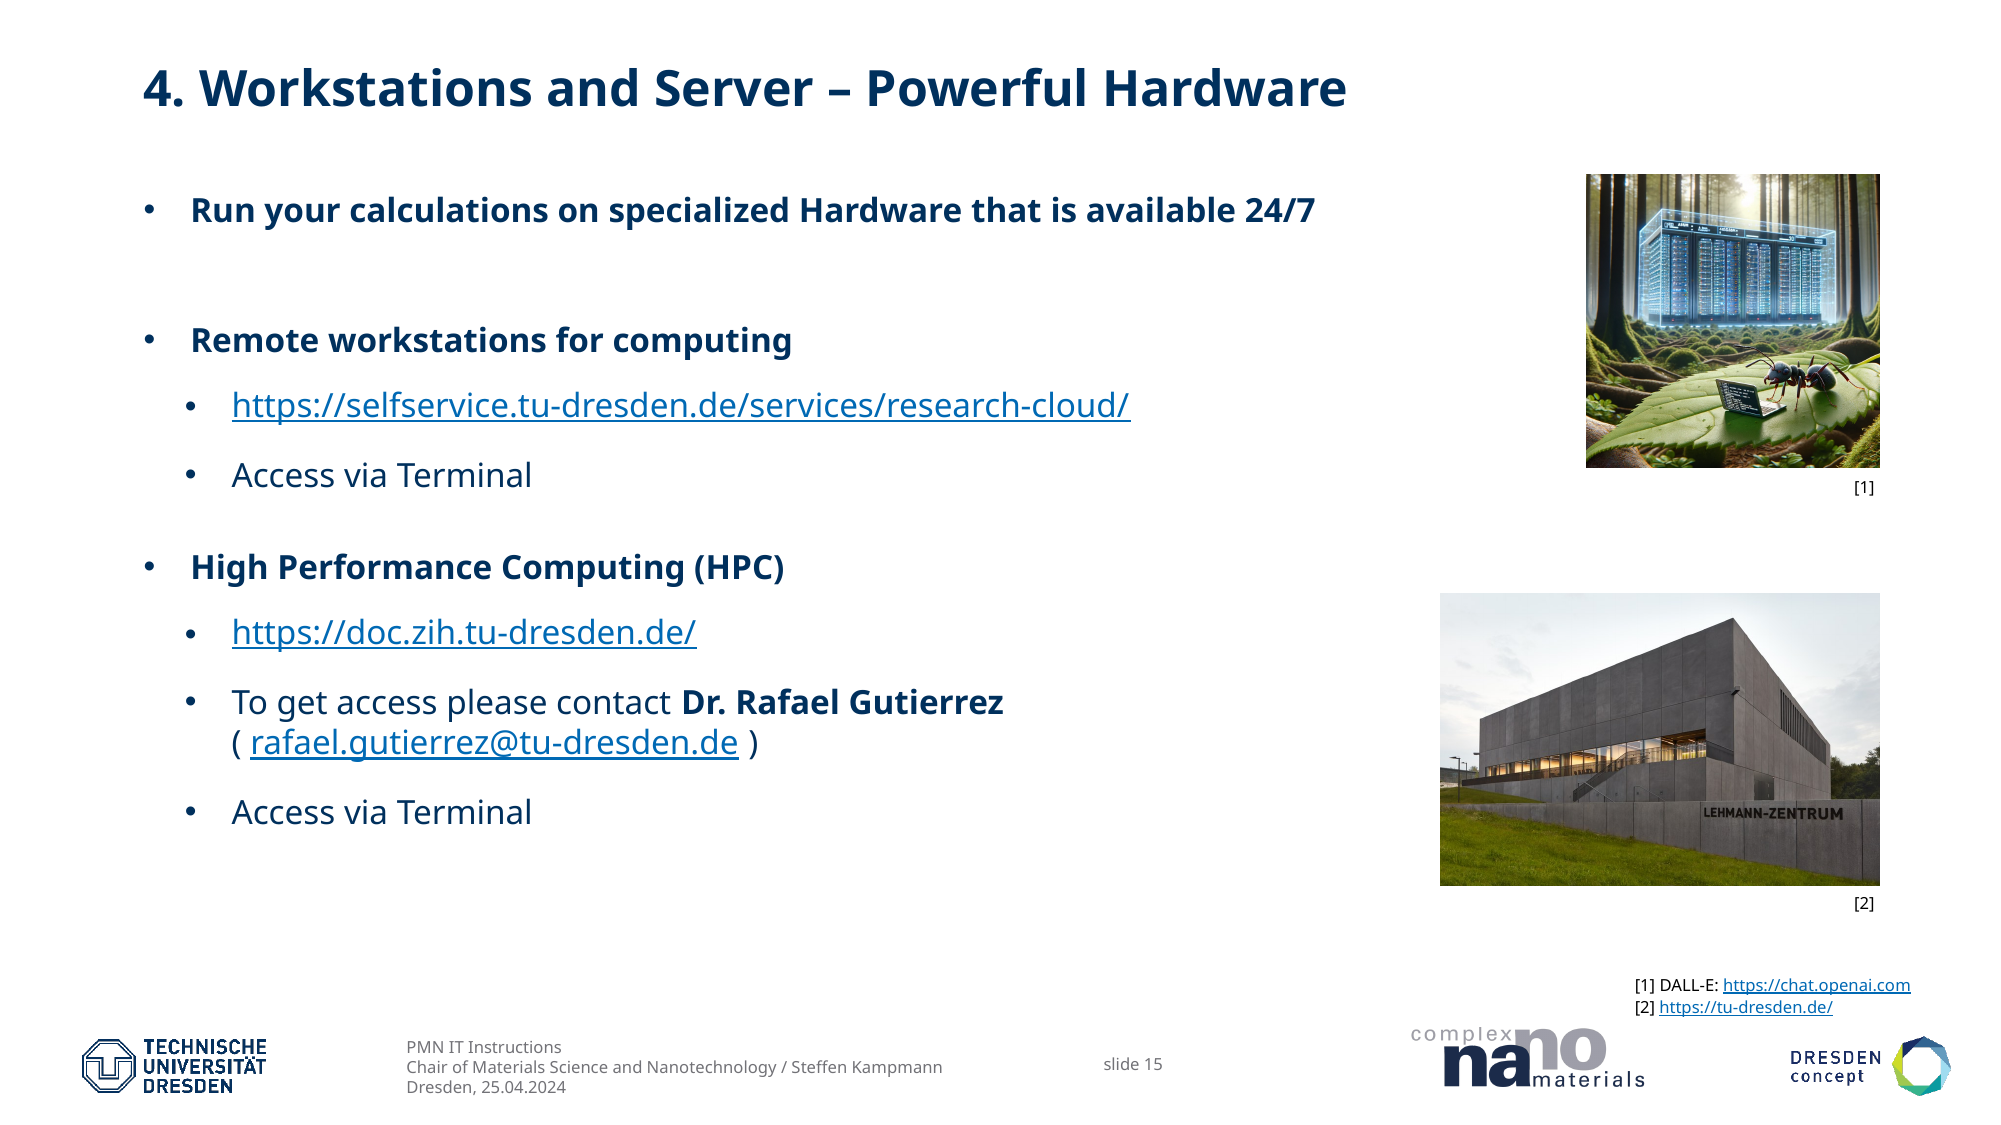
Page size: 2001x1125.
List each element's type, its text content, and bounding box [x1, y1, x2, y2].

picture [1586, 174, 1880, 468]
title 4. Workstations and Server – Powerful Hardware [143, 56, 1880, 169]
text_box [1] [1839, 469, 1900, 505]
picture [82, 1039, 266, 1093]
picture [1791, 1036, 1951, 1096]
picture [1411, 1027, 1645, 1089]
text_box [2] [1839, 885, 1900, 920]
picture [1440, 593, 1880, 886]
text_box [1] DALL-E: https://chat.openai.com [2] https://tu-dresden.de/ [1619, 966, 1967, 1028]
list Run your calculations on specialized Hardware that is available 24/7 Remote workstations for computing https://selfservice.tu-dresden.de/services/research-cloud/ Access via Terminal High Performance Computing (HPC) https://doc.zih.tu-dresden.de/ To get access please contact Dr. Rafael Gutierrez ( rafael.gutierrez@tu-dresden.de ) Access via Terminal [143, 188, 1880, 902]
